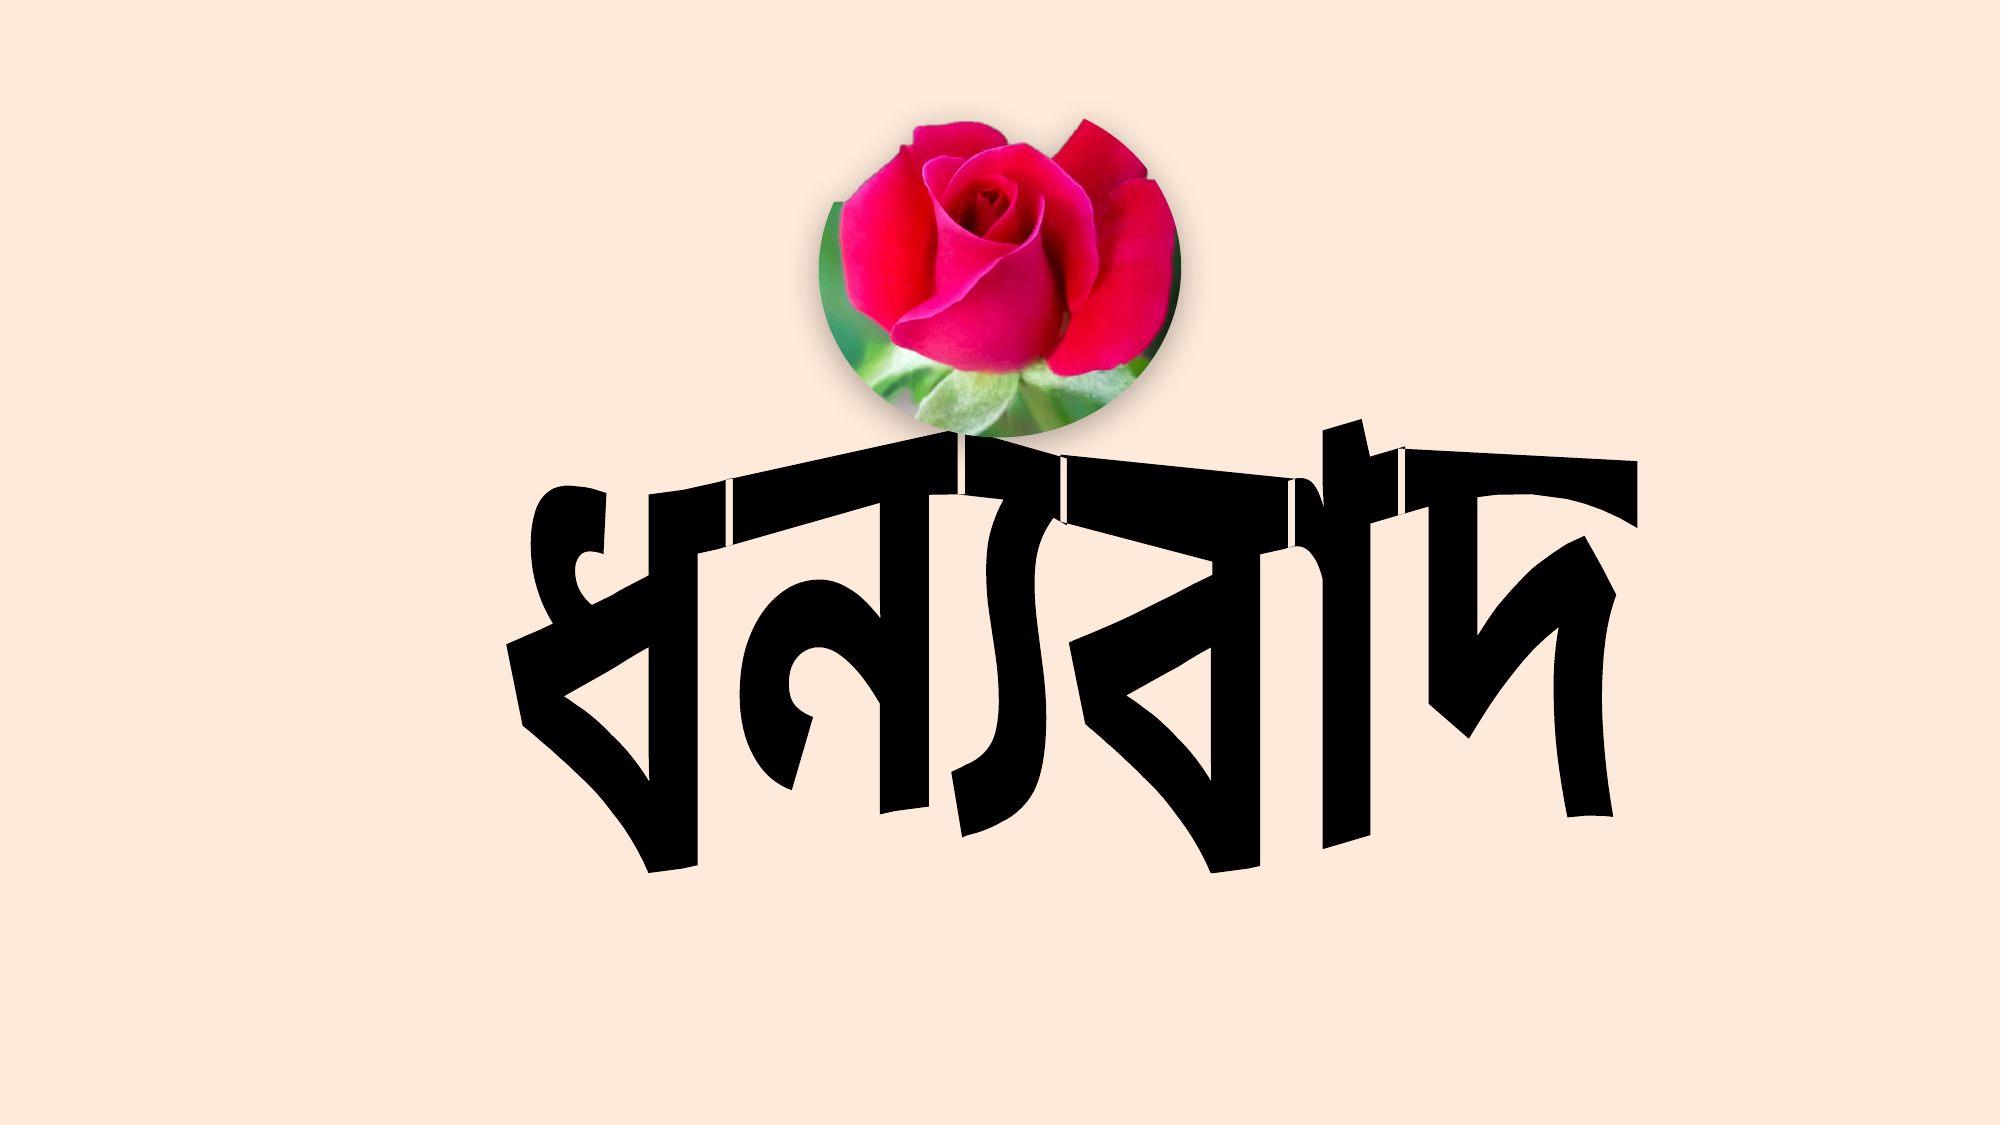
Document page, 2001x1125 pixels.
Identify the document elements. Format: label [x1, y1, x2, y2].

picture [818, 99, 1182, 438]
